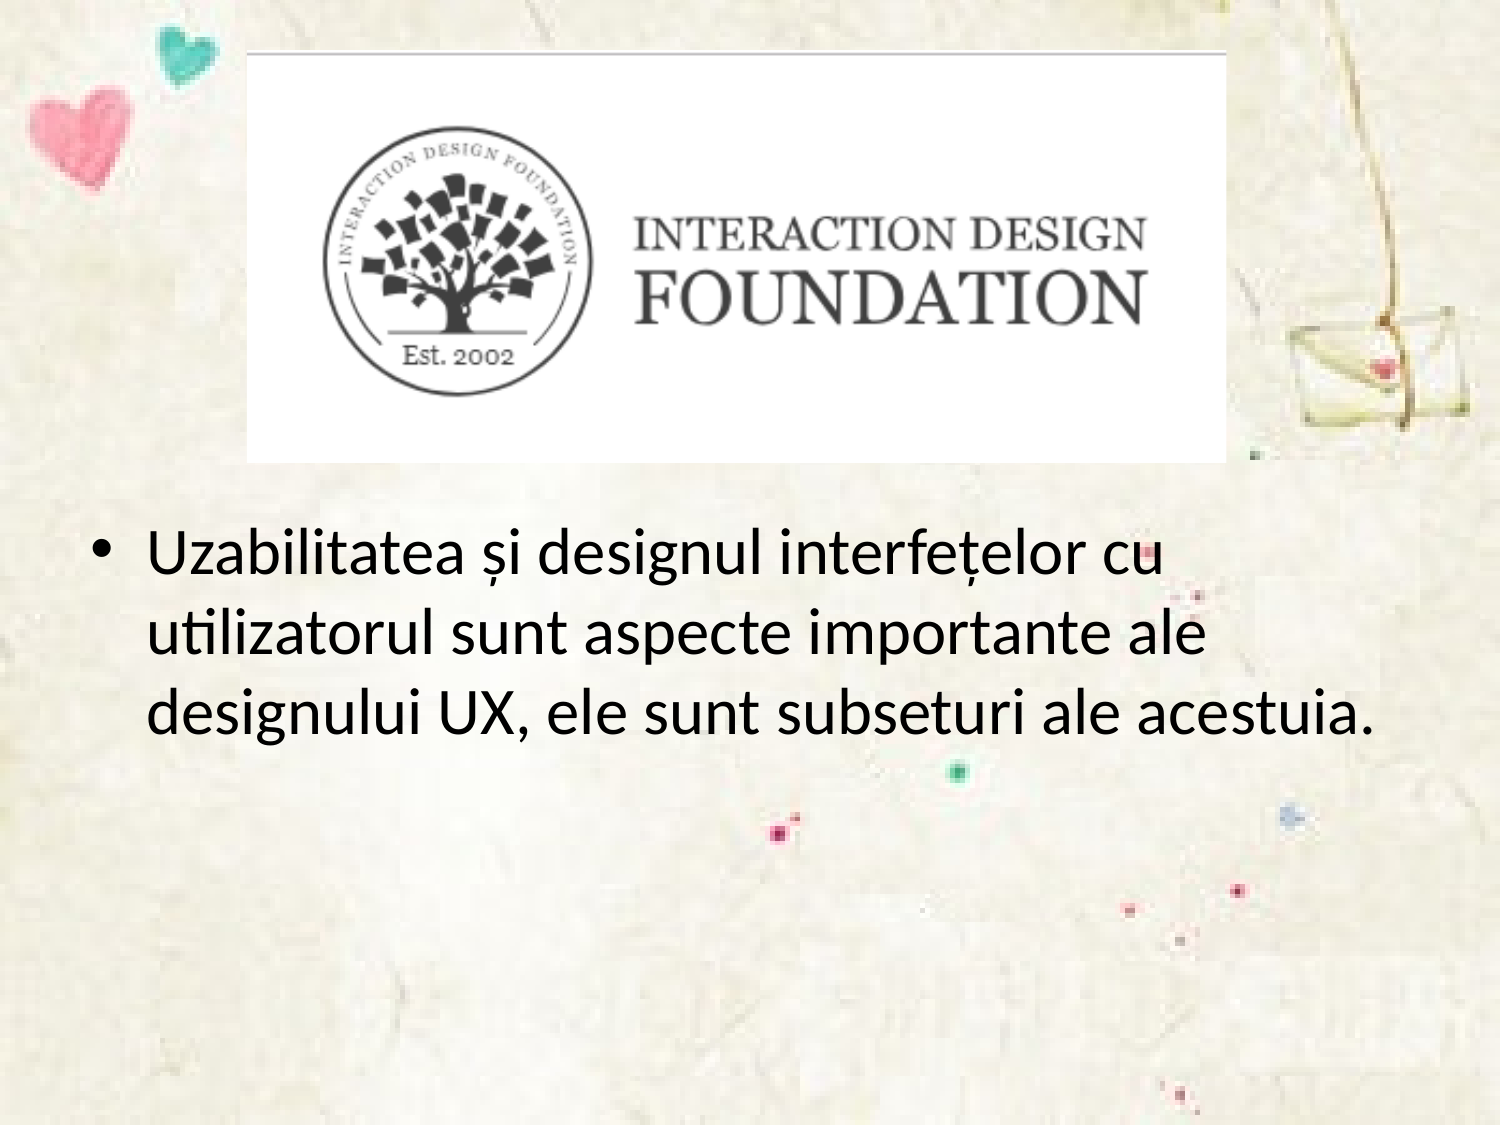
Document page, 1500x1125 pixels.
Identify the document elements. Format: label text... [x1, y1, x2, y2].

picture [0, 0, 1500, 1125]
list Uzabilitatea și designul interfețelor cu utilizatorul sunt aspecte importante ale designului UX, ele sunt subseturi ale acestuia. [75, 500, 1425, 1005]
